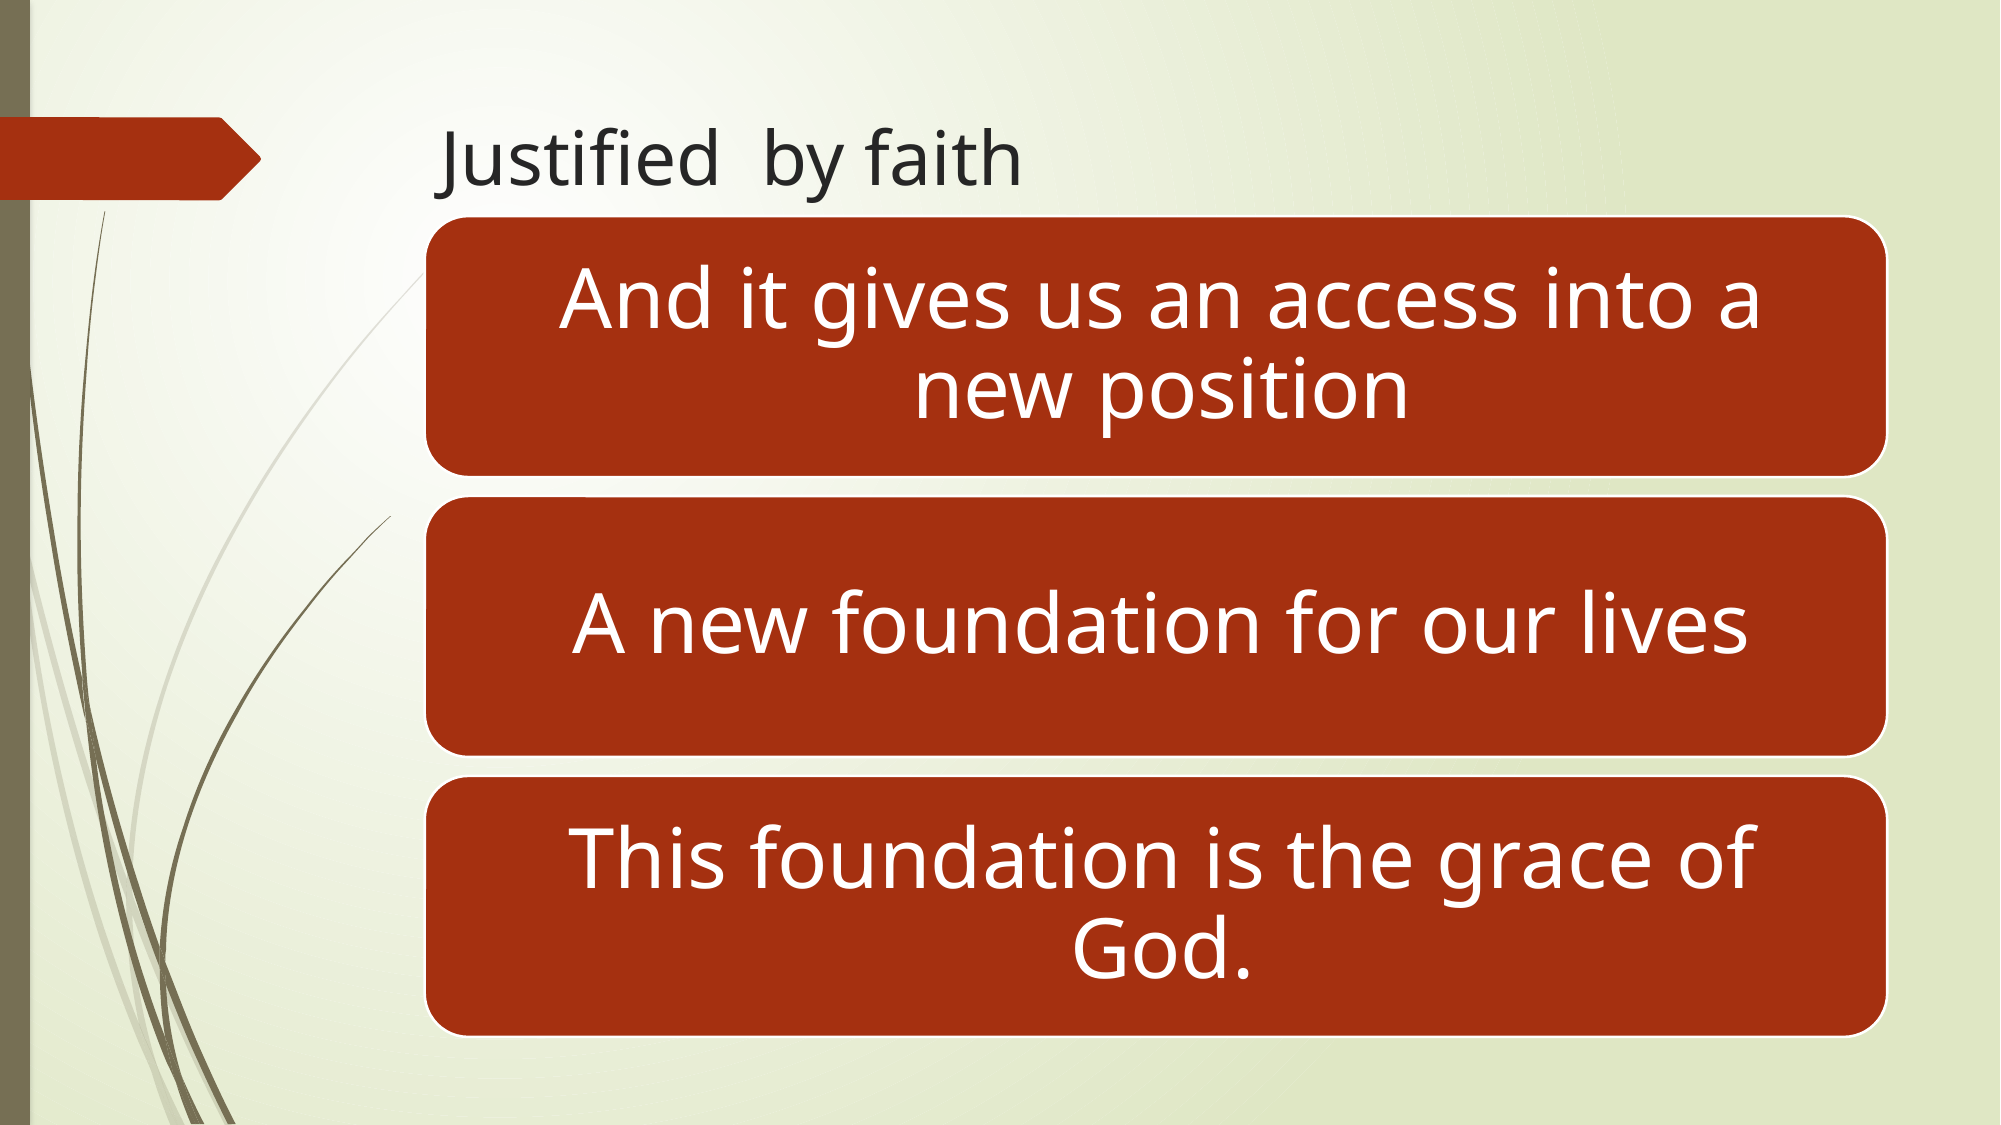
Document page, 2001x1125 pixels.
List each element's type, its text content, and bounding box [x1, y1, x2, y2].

title Justified by faith [425, 102, 1888, 211]
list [424, 211, 1888, 1042]
